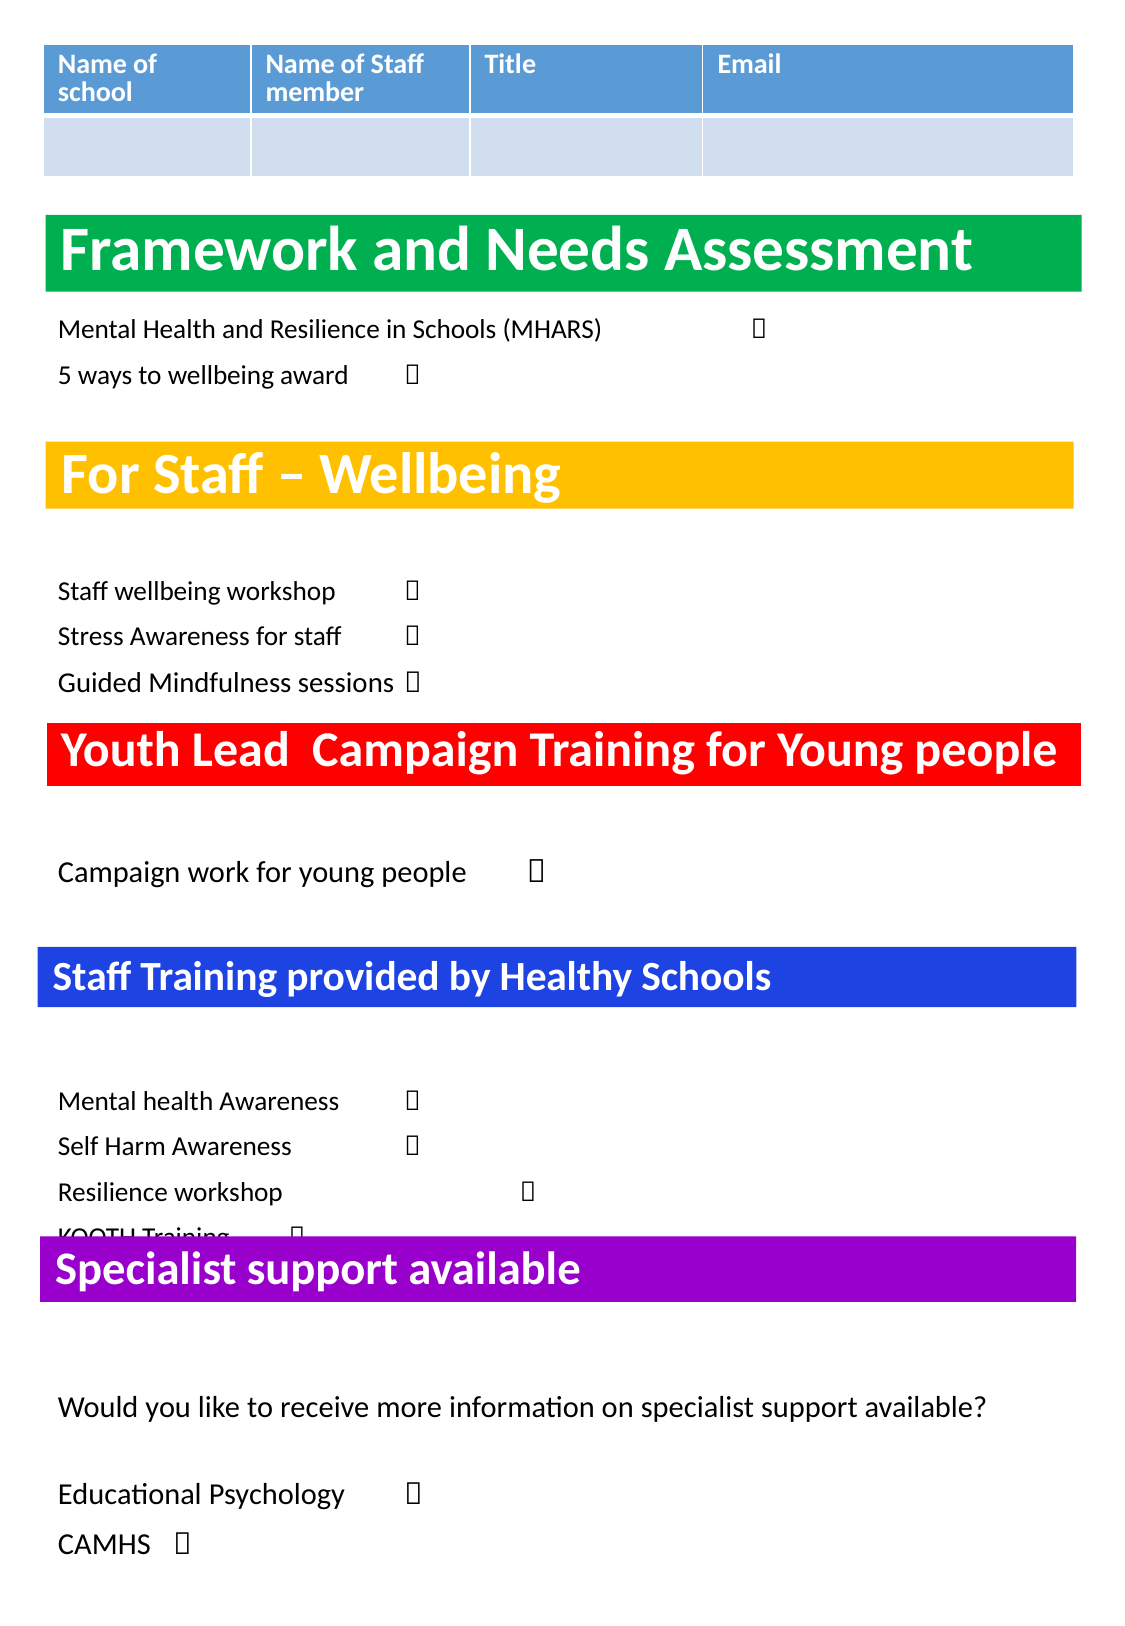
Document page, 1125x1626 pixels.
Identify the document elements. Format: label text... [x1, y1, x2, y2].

text_box Specialist support available [40, 1236, 1077, 1302]
table_header Email [703, 45, 1073, 113]
table_header Name of Staff member [252, 45, 469, 113]
list Mental Health and Resilience in Schools (MHARS)  5 ways to wellbeing award  Staff wellbeing workshop  Stress Awareness for staff  Guided Mindfulness sessions  Campaign work for young people  Mental health Awareness  Self Harm Awareness  Resilience workshop  KOOTH Training  Would you like to receive more information on specialist support available? Educational Psychology  CAMHS  [42, 1008, 1074, 1236]
table_cell [471, 118, 702, 176]
text_box Staff Training provided by Healthy Schools [37, 946, 1077, 1008]
table_header Name of school [44, 45, 250, 113]
list Mental Health and Resilience in Schools (MHARS)  5 ways to wellbeing award  Staff wellbeing workshop  Stress Awareness for staff  Guided Mindfulness sessions  Campaign work for young people  Mental health Awareness  Self Harm Awareness  Resilience workshop  KOOTH Training  Would you like to receive more information on specialist support available? Educational Psychology  CAMHS  [42, 1302, 1074, 1575]
table_header Title [471, 45, 702, 113]
table_header Youth Lead Campaign Training for Young people [47, 723, 1081, 786]
table_cell [703, 118, 1073, 176]
list Mental Health and Resilience in Schools (MHARS)  5 ways to wellbeing award  Staff wellbeing workshop  Stress Awareness for staff  Guided Mindfulness sessions  Campaign work for young people  Mental health Awareness  Self Harm Awareness  Resilience workshop  KOOTH Training  Would you like to receive more information on specialist support available? Educational Psychology  CAMHS  [42, 226, 1074, 946]
text_box Framework and Needs Assessment [45, 214, 1082, 292]
table_cell [44, 118, 250, 176]
table_cell [252, 118, 469, 176]
text_box For Staff – Wellbeing [45, 441, 1074, 509]
